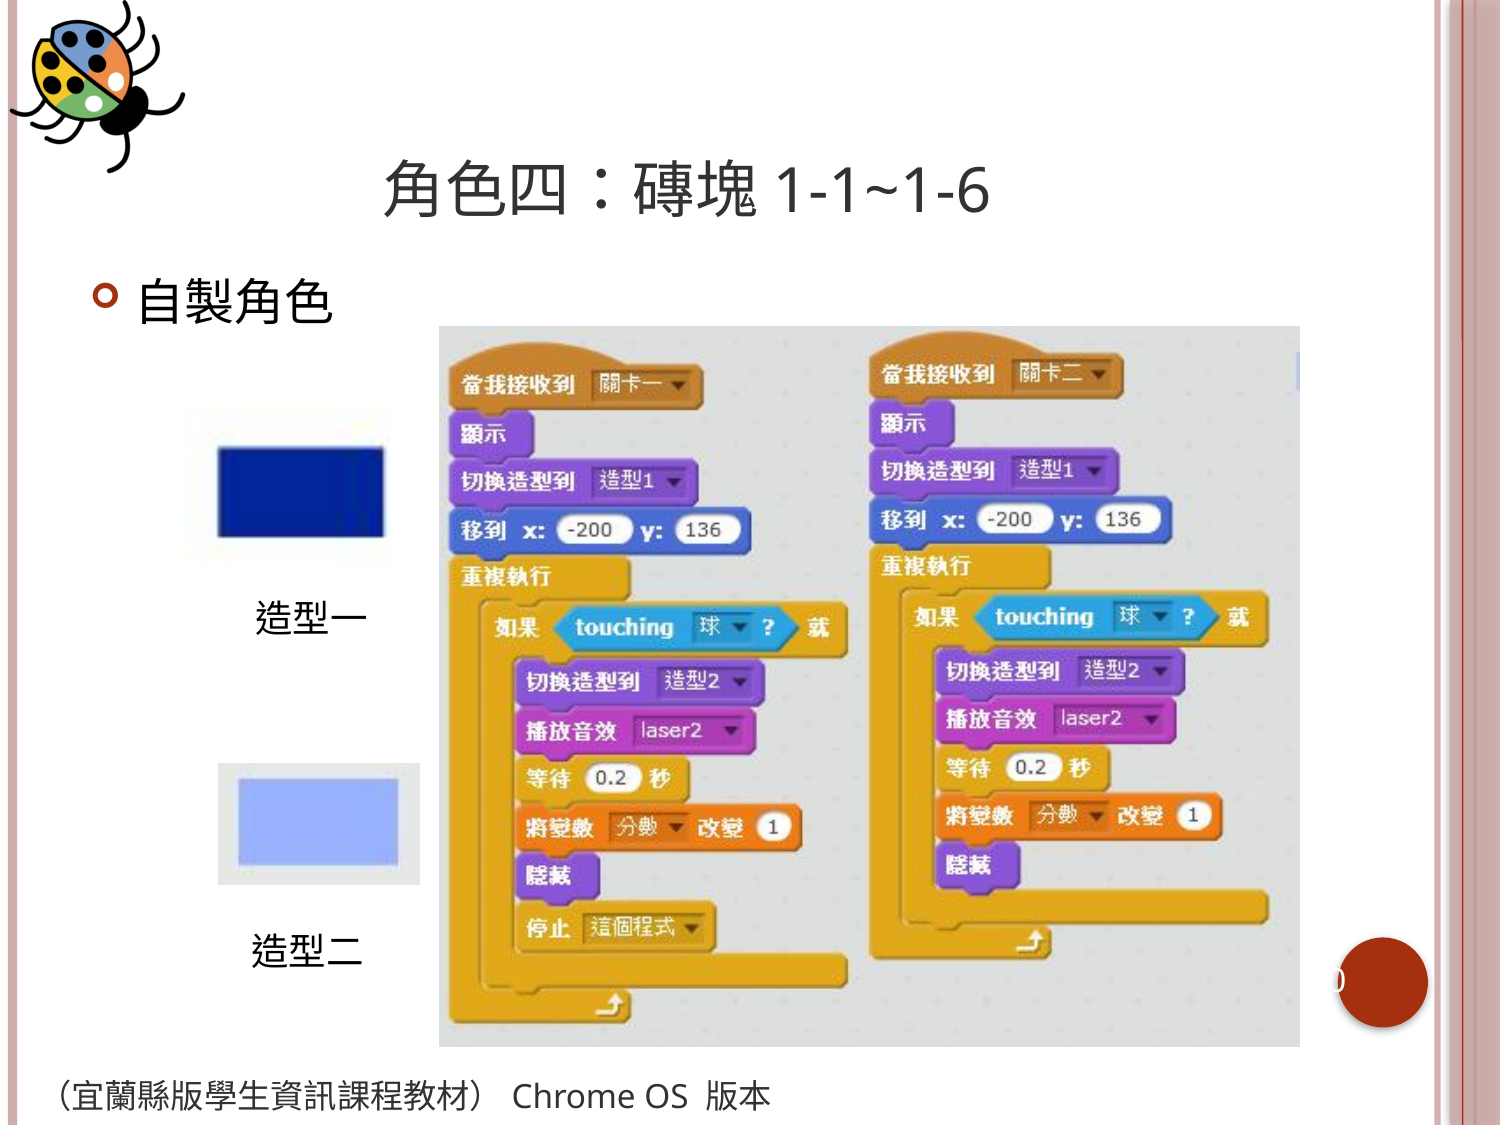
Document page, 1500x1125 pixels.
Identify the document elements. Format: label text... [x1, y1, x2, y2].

list 自製角色 [75, 262, 1300, 1062]
text_box 造型二 [202, 920, 413, 981]
title 角色四：磚塊1-1~1-6 [75, 45, 1300, 233]
footer （宜蘭縣版學生資訊課程教材）Chrome OS 版本 [23, 1065, 809, 1125]
picture [182, 408, 420, 572]
picture [439, 325, 1301, 1047]
picture [217, 762, 420, 886]
text_box 造型一 [206, 588, 416, 648]
picture [0, 0, 169, 176]
